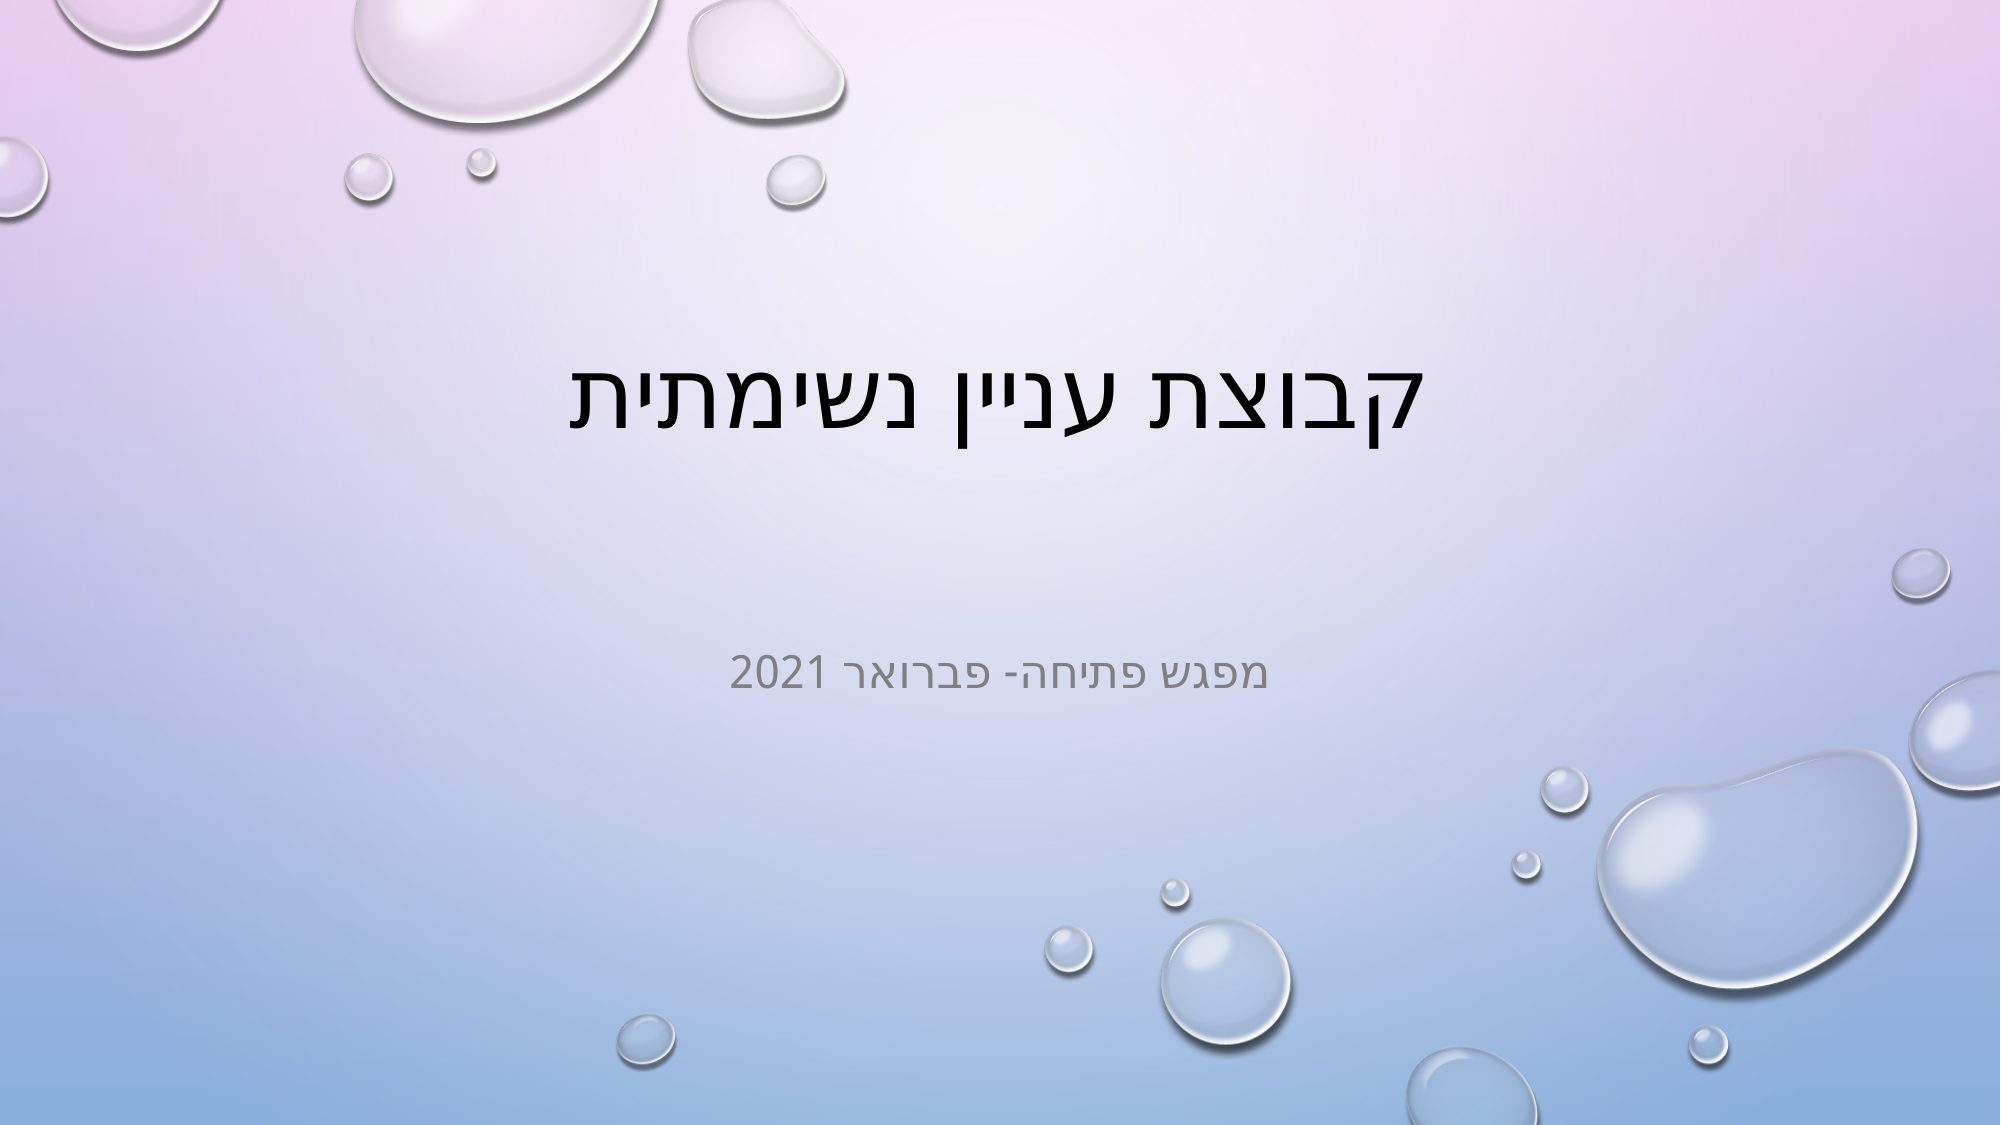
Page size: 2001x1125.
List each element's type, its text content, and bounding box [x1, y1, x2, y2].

subtitle מפגש פתיחה- פברואר 2021 [287, 623, 1713, 863]
title קבוצת עניין נשימתית [287, 213, 1713, 458]
picture [0, 0, 2000, 1125]
